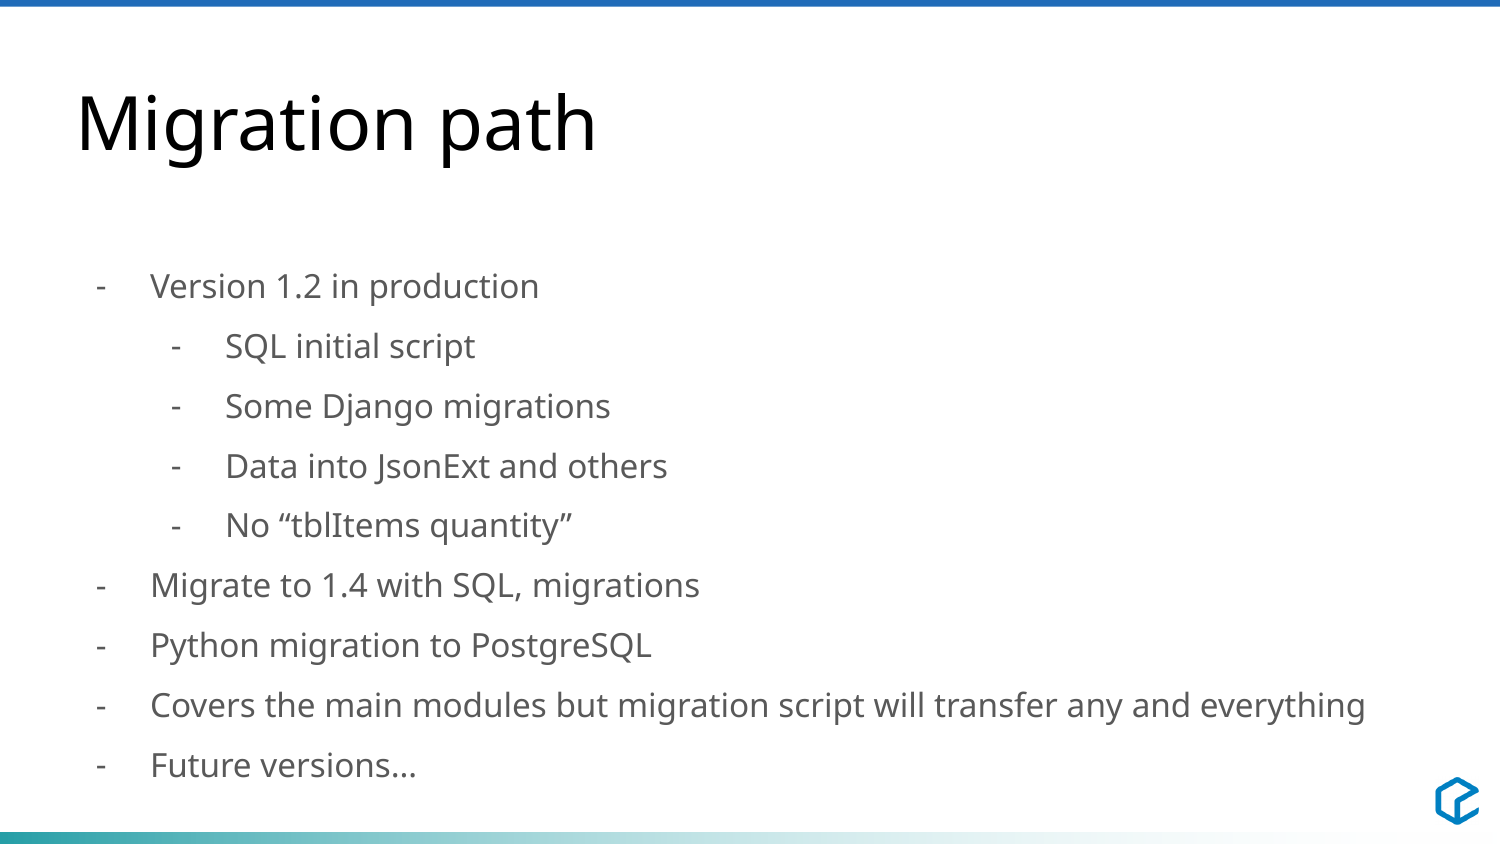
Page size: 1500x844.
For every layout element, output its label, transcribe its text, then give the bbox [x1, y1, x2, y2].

list Version 1.2 in production SQL initial script Some Django migrations Data into JsonExt and others No “tblItems quantity” Migrate to 1.4 with SQL, migrations Python migration to PostgreSQL Covers the main modules but migration script will transfer any and everything Future versions… [60, 230, 1458, 767]
picture [1442, 784, 1468, 816]
picture [1461, 793, 1479, 816]
picture [1461, 814, 1479, 825]
text_box [0, 832, 1500, 844]
title Migration path [60, 60, 1458, 165]
picture [1435, 776, 1479, 789]
picture [1435, 813, 1453, 825]
